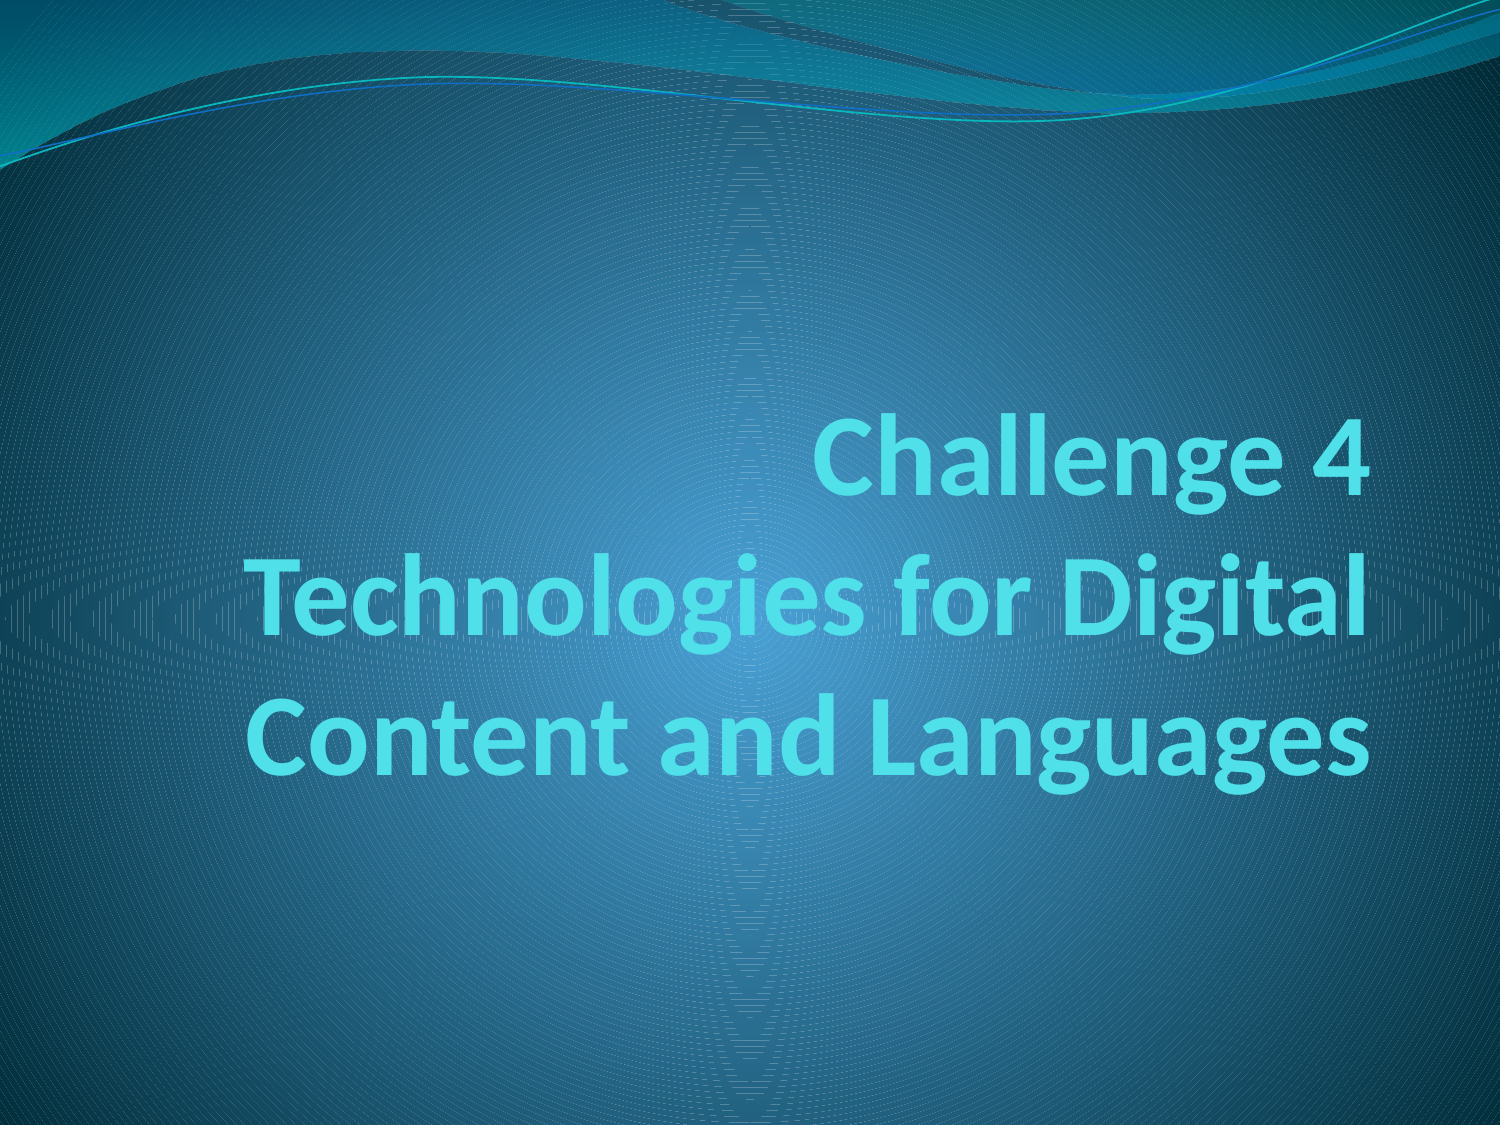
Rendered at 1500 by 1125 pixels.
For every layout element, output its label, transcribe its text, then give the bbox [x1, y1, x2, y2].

title Challenge 4 Technologies for Digital Content and Languages [87, 224, 1376, 529]
subtitle [87, 529, 1376, 818]
